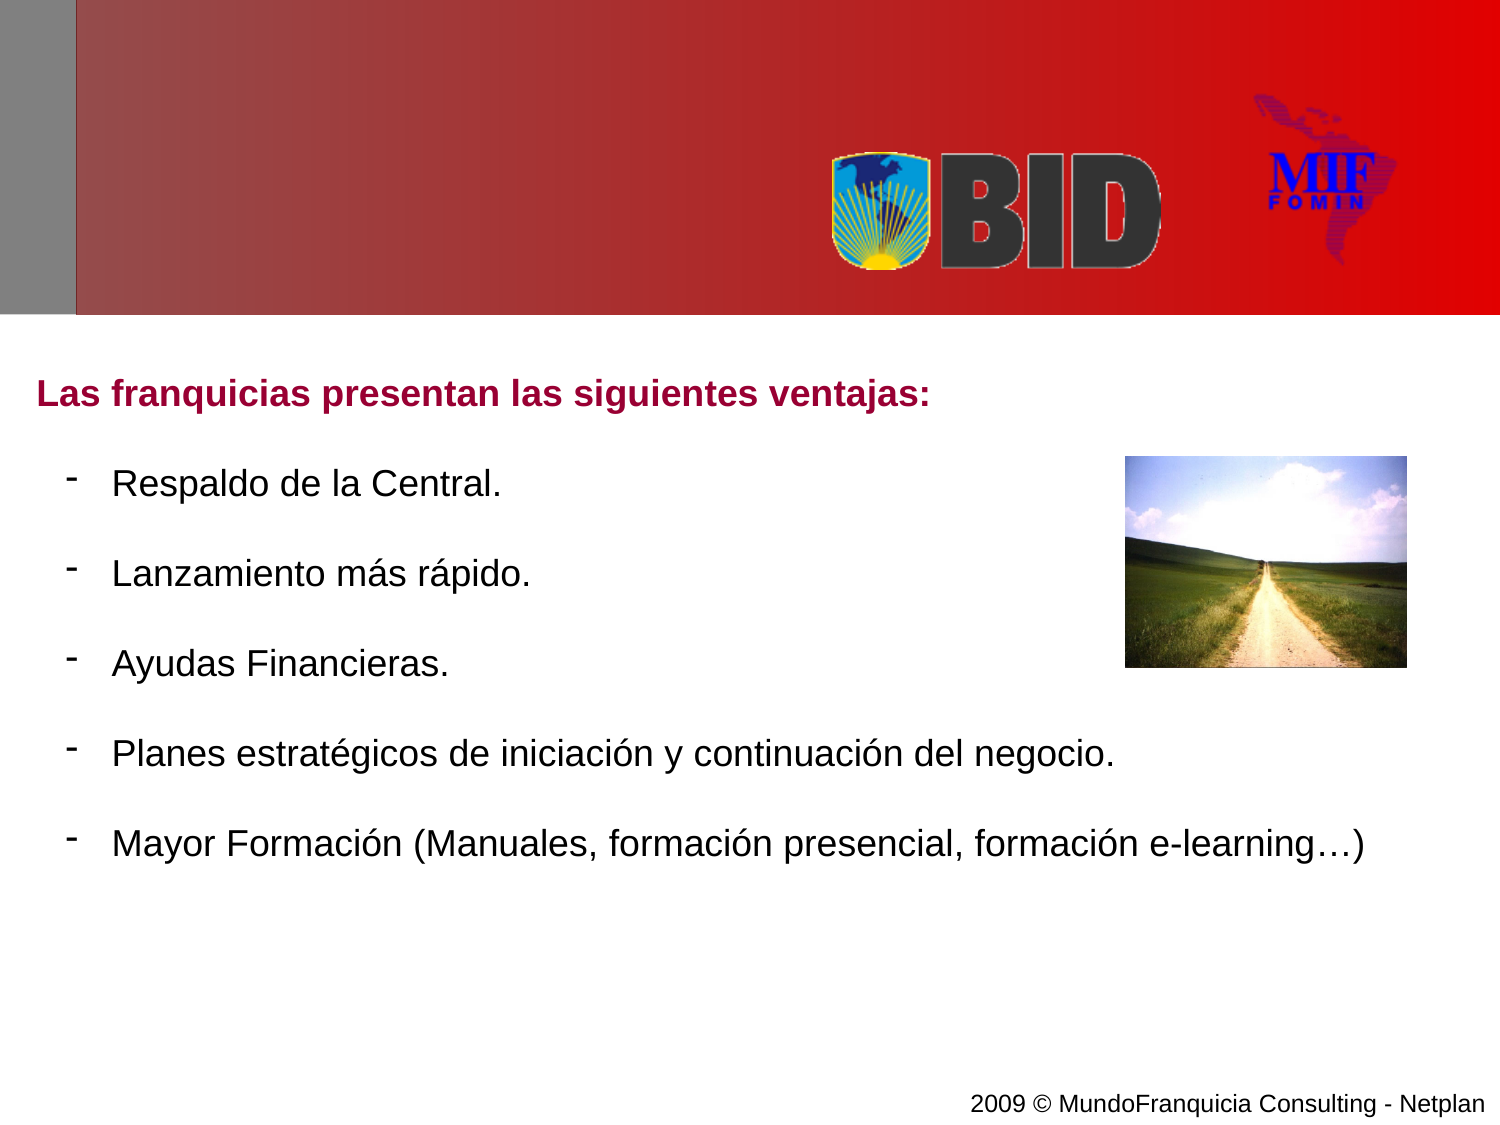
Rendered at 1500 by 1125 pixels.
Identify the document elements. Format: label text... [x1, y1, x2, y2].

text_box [0, 0, 1500, 315]
text_box 2009 © MundoFranquicia Consulting - Netplan [955, 1079, 1500, 1125]
picture [1124, 456, 1407, 669]
text_box Las franquicias presentan las siguientes ventajas: Respaldo de la Central. Lanzamiento más rápido. Ayudas Financieras. Planes estratégicos de iniciación y continuación del negocio. Mayor Formación (Manuales, formación presencial, formación e-learning…) [21, 361, 1381, 872]
